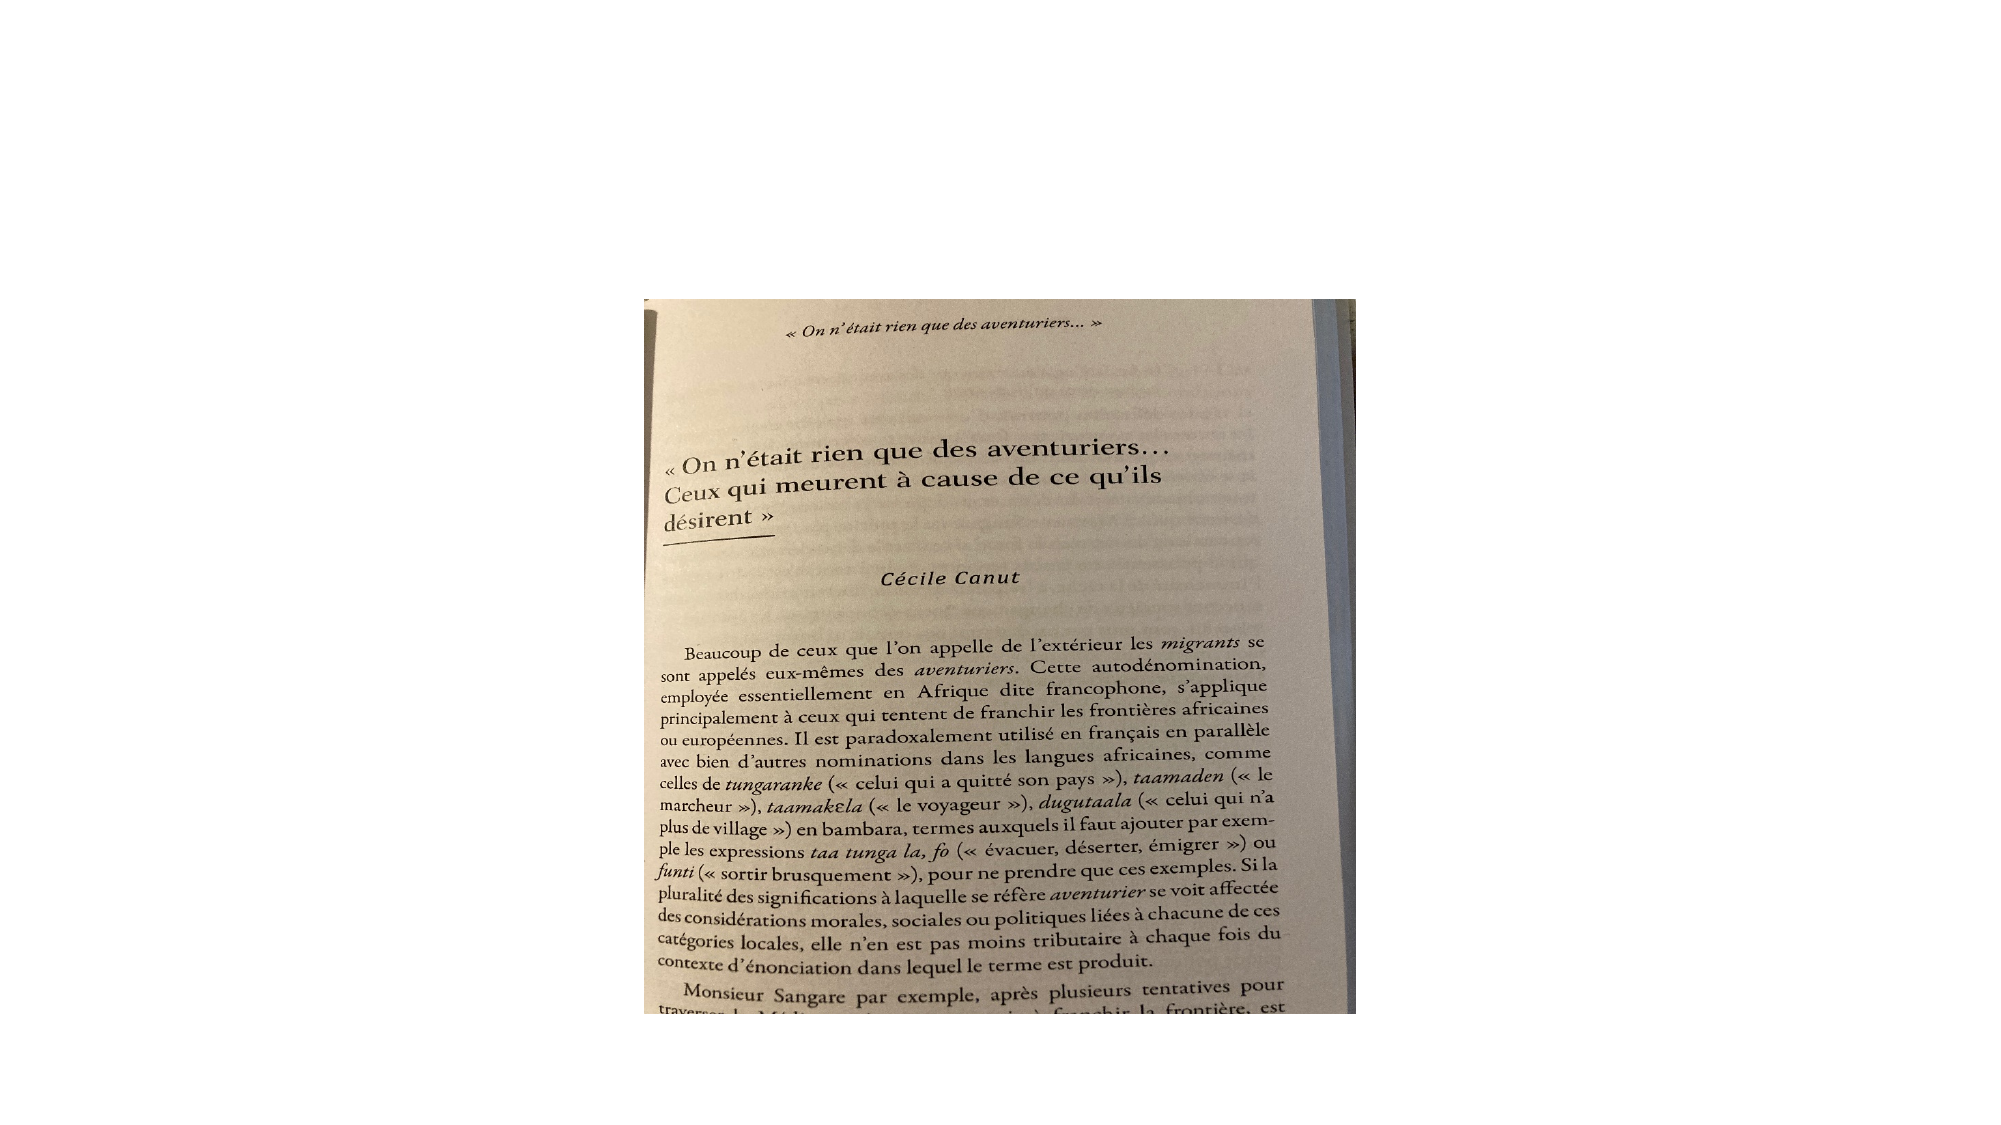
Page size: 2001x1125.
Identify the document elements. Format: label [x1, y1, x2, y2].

list [137, 299, 1863, 1014]
